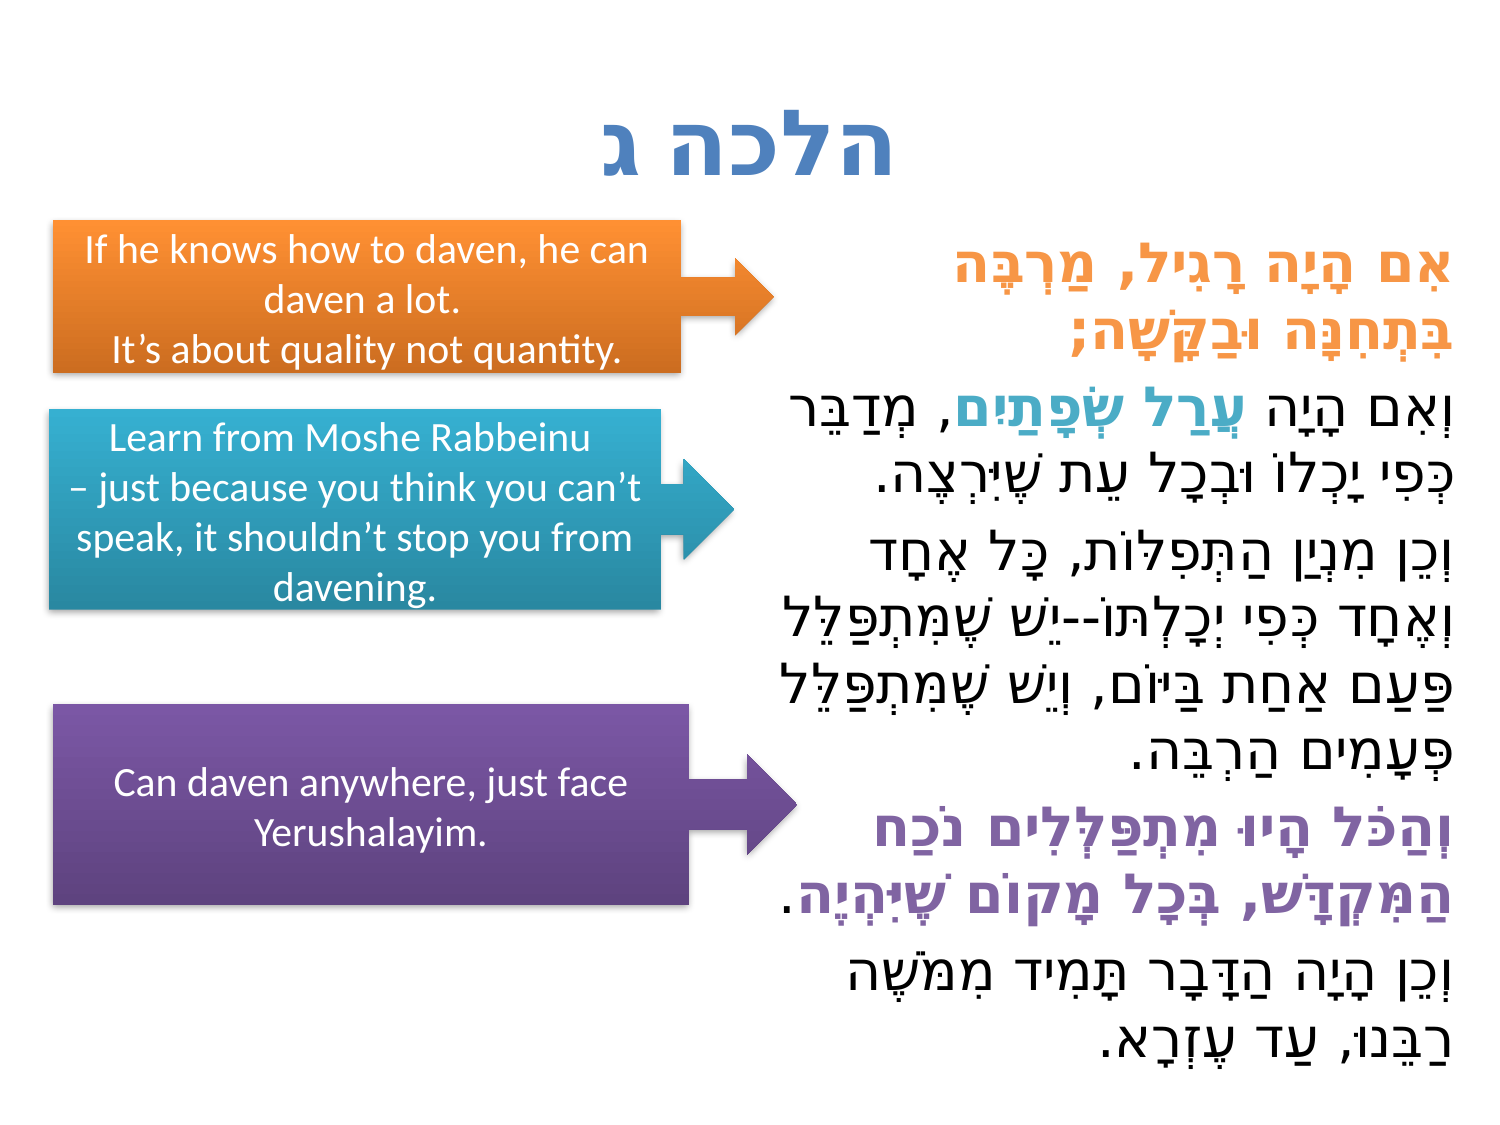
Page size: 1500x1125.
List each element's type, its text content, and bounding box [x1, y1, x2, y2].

text_box Can daven anywhere, just face Yerushalayim. [53, 704, 798, 905]
list אִם הָיָה רָגִיל, מַרְבֶּה בִּתְחִנָּה וּבַקָּשָׁה; וְאִם הָיָה עֲרַל שְׂפָתַיִם, מְדַבֵּר כְּפִי יָכְלוֹ וּבְכָל עֵת שֶׁיִּרְצֶה. וְכֵן מִנְיַן הַתְּפִלּוֹת, כָּל אֶחָד וְאֶחָד כְּפִי יְכָלְתּוֹ--יֵשׁ שֶׁמִּתְפַּלֵּל פַּעַם אַחַת בַּיּוֹם, וְיֵשׁ שֶׁמִּתְפַּלֵּל פְּעָמִים הַרְבֵּה. וְהַכֹּל הָיוּ מִתְפַּלְּלִים נֹכַח הַמִּקְדָּשׁ, בְּכָל מָקוֹם שֶׁיִּהְיֶה. וְכֵן הָיָה הַדָּבָר תָּמִיד מִמֹּשֶׁה רַבֵּנוּ, עַד עֶזְרָא. [750, 219, 1471, 1094]
text_box If he knows how to daven, he can daven a lot. It’s about quality not quantity. [53, 219, 774, 374]
title הלכה ג [75, 45, 1425, 233]
text_box Learn from Moshe Rabbeinu – just because you think you can’t speak, it shouldn’t stop you from davening. [49, 408, 735, 610]
